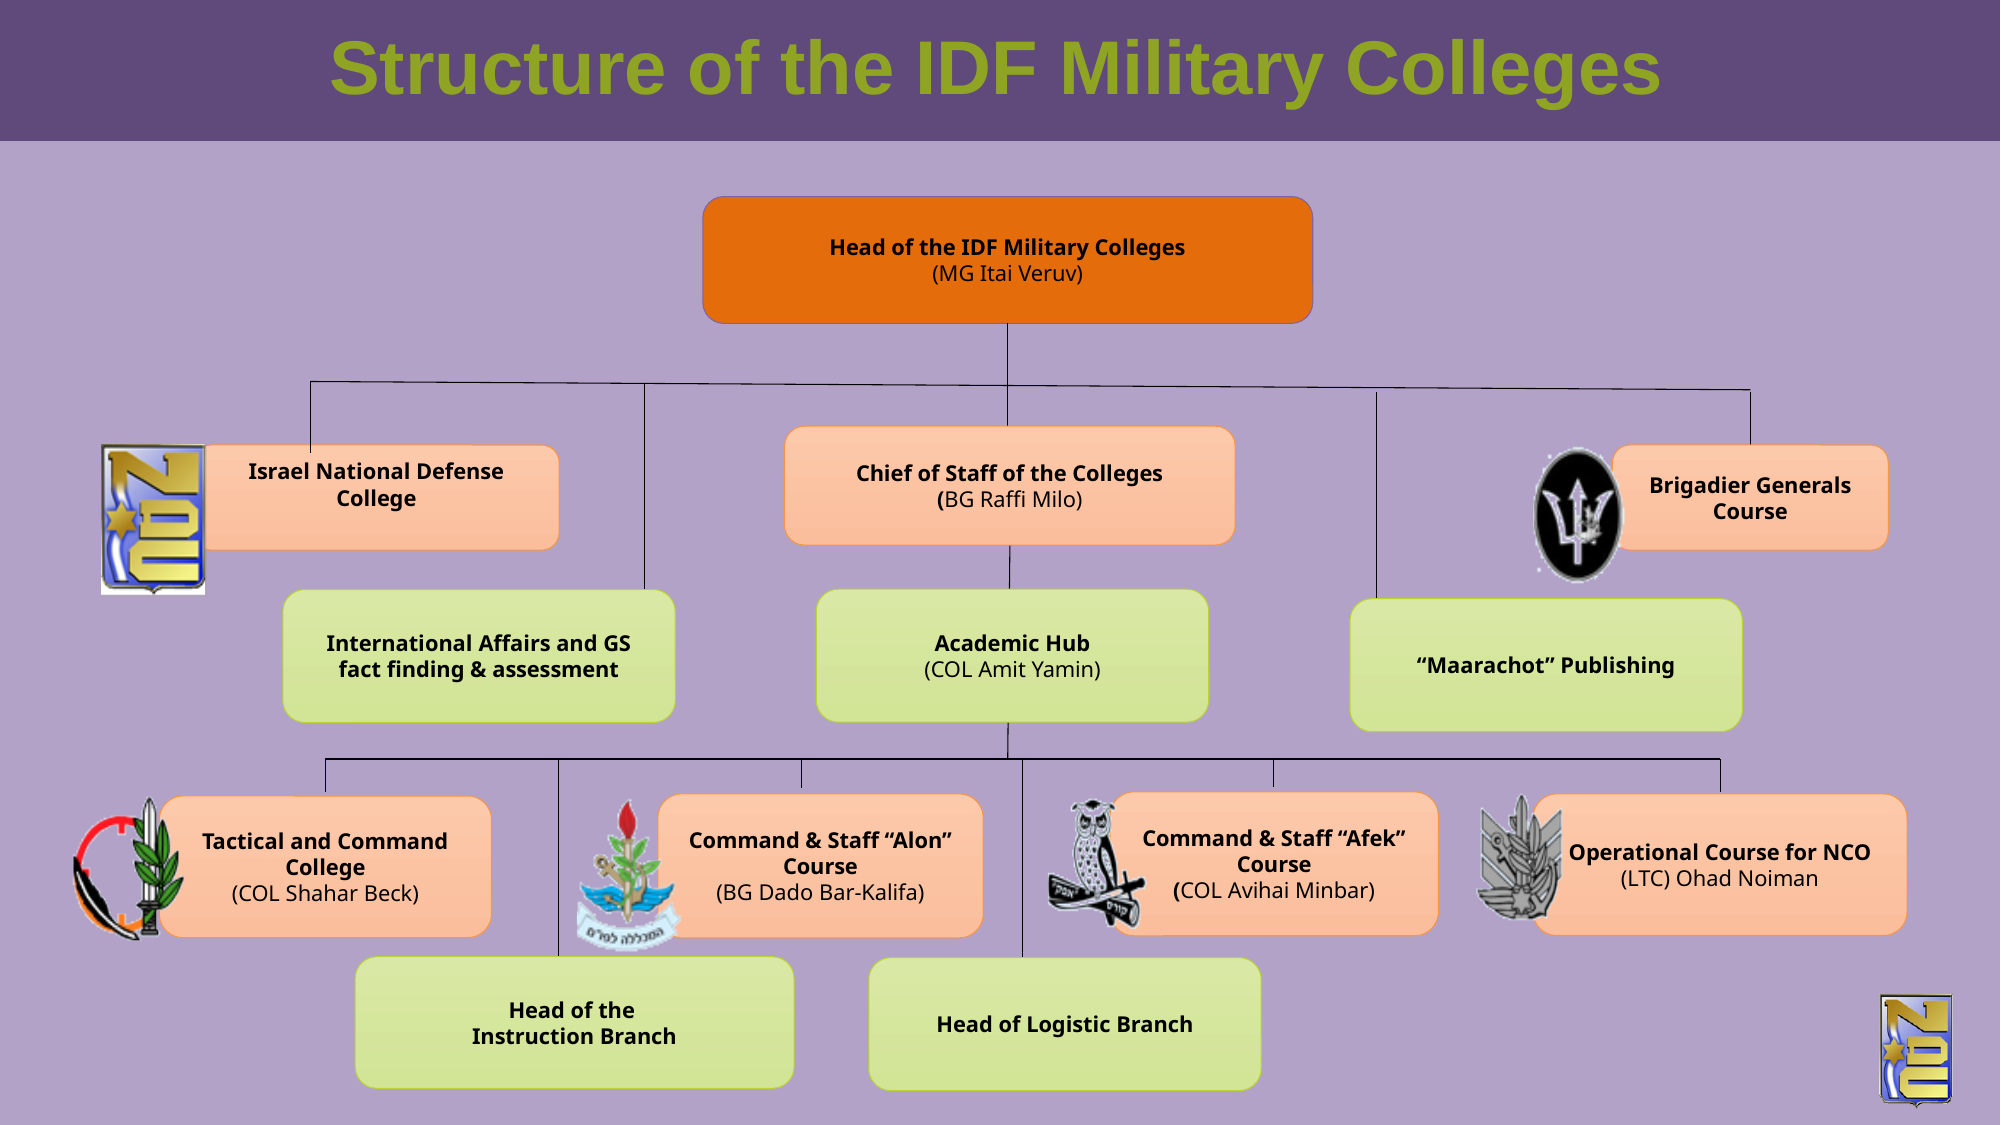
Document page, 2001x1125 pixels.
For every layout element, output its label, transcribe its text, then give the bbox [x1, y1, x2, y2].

text_box Operational Course for NCO (LTC) Ohad Noiman [1569, 793, 1908, 937]
text_box Academic Hub (COL Amit Yamin) [815, 588, 1007, 723]
text_box Head of the Instruction Branch [354, 956, 795, 1089]
text_box Chief of Staff of the Colleges (BG Raffi Milo) [783, 425, 1236, 546]
text_box [0, 142, 2000, 1125]
picture [1466, 775, 1569, 944]
picture [1533, 444, 1628, 597]
text_box International Affairs and GS fact finding & assessment [282, 589, 676, 724]
picture [1877, 991, 1954, 1109]
text_box Command & Staff “Alon” Course (BG Dado Bar-Kalifa) [689, 793, 984, 939]
text_box Academic Hub (COL Amit Yamin) [1010, 588, 1210, 723]
picture [1047, 772, 1153, 936]
picture [576, 775, 689, 974]
text_box Head of Logistic Branch [868, 957, 1262, 1092]
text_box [310, 381, 1751, 390]
text_box Israel National Defense College [207, 444, 560, 551]
text_box Tactical and Command College (COL Shahar Beck) [189, 795, 493, 939]
text_box Head of the IDF Military Colleges (MG Itai Veruv) [702, 196, 1314, 324]
text_box Brigadier Generals Course [1628, 444, 1889, 551]
text_box [0, 0, 2000, 142]
text_box Command & Staff “Afek” Course (COL Avihai Minbar) [1130, 791, 1439, 937]
text_box Structure of the IDF Military Colleges [205, 21, 1787, 175]
picture [66, 795, 189, 957]
text_box “Maarachot” Publishing [1349, 598, 1743, 733]
picture [101, 444, 207, 597]
